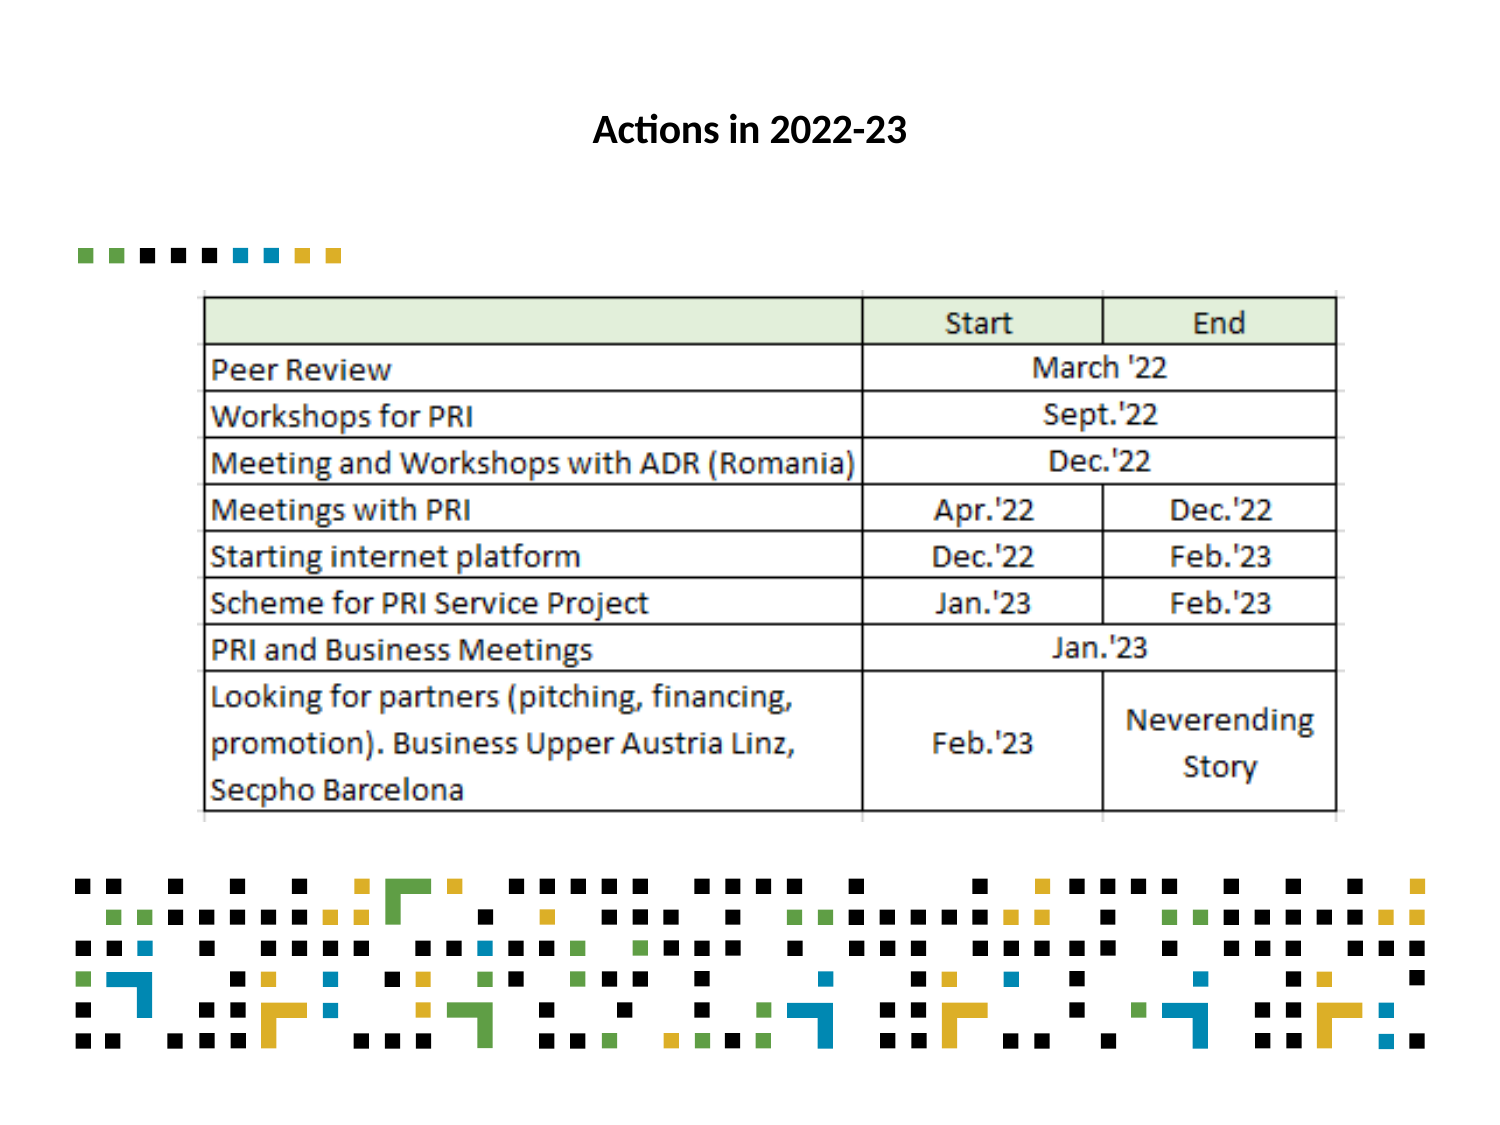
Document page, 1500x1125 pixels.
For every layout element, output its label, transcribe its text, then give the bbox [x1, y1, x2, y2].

text_box [446, 1002, 493, 1049]
text_box [109, 248, 125, 264]
text_box [106, 940, 122, 956]
text_box [415, 940, 431, 956]
text_box [354, 878, 370, 894]
text_box [230, 971, 246, 987]
text_box [539, 1002, 555, 1018]
text_box [972, 878, 988, 894]
text_box [322, 1002, 339, 1019]
text_box [1069, 971, 1085, 987]
text_box [415, 1033, 432, 1049]
text_box [229, 909, 246, 925]
text_box [446, 940, 462, 956]
text_box [353, 909, 369, 925]
text_box [755, 878, 772, 894]
text_box [139, 248, 156, 264]
text_box [787, 1002, 833, 1049]
text_box [75, 1002, 91, 1018]
text_box [137, 909, 153, 925]
text_box [1130, 878, 1147, 894]
text_box [570, 971, 586, 987]
text_box [105, 1033, 121, 1049]
text_box [508, 971, 524, 987]
text_box [910, 940, 927, 956]
text_box [1378, 909, 1394, 925]
text_box [539, 878, 555, 894]
text_box [1409, 970, 1425, 986]
text_box [477, 971, 493, 987]
text_box [384, 1033, 401, 1049]
text_box [1378, 940, 1394, 956]
text_box [294, 248, 310, 264]
text_box [1316, 1002, 1363, 1049]
text_box [508, 940, 524, 956]
text_box [910, 1002, 927, 1018]
text_box [1286, 1033, 1302, 1049]
text_box [880, 1033, 896, 1049]
text_box [75, 971, 91, 987]
text_box [167, 1033, 183, 1049]
text_box [817, 909, 834, 925]
text_box [1285, 878, 1301, 894]
text_box [818, 971, 834, 987]
text_box [1131, 1002, 1147, 1018]
text_box [663, 1033, 679, 1049]
text_box [632, 940, 648, 956]
text_box [322, 909, 338, 925]
text_box [1069, 940, 1085, 956]
text_box [1192, 909, 1209, 925]
text_box [170, 247, 187, 264]
text_box [786, 909, 803, 925]
text_box [570, 878, 586, 894]
text_box [1003, 971, 1019, 987]
text_box [230, 1002, 246, 1018]
text_box [1034, 909, 1050, 925]
text_box [879, 1002, 896, 1018]
title Actions in 2022-23 [64, 31, 1435, 221]
text_box [353, 940, 369, 956]
text_box [941, 971, 957, 987]
text_box [1409, 909, 1425, 925]
text_box [663, 940, 679, 956]
text_box [1378, 1002, 1394, 1018]
text_box [694, 971, 710, 987]
text_box [477, 940, 493, 956]
text_box [322, 971, 339, 987]
text_box [322, 940, 339, 956]
text_box [199, 940, 215, 956]
text_box [601, 1033, 618, 1049]
text_box [725, 909, 741, 925]
text_box [1316, 971, 1332, 987]
text_box [1069, 878, 1085, 894]
text_box [1162, 940, 1178, 956]
text_box [1100, 909, 1116, 925]
text_box [725, 878, 741, 894]
text_box [910, 909, 926, 925]
text_box [632, 878, 648, 894]
text_box [1409, 1033, 1425, 1049]
text_box [291, 878, 308, 894]
text_box [941, 909, 957, 925]
text_box [1254, 1002, 1271, 1018]
text_box [601, 878, 617, 894]
text_box [1003, 909, 1019, 925]
text_box [1223, 878, 1239, 894]
text_box [353, 1033, 369, 1049]
text_box [229, 878, 246, 894]
text_box [75, 878, 91, 894]
text_box [199, 909, 215, 925]
text_box [415, 1002, 431, 1018]
text_box [632, 971, 648, 987]
text_box [601, 971, 618, 987]
text_box [601, 909, 617, 925]
text_box [477, 909, 494, 925]
text_box [260, 971, 277, 987]
text_box [1285, 940, 1301, 956]
text_box [786, 878, 803, 894]
text_box [106, 972, 153, 1018]
text_box [384, 971, 400, 987]
text_box [385, 878, 432, 925]
text_box [1161, 909, 1178, 925]
text_box [1069, 1002, 1085, 1018]
text_box [325, 248, 341, 264]
text_box [663, 909, 679, 925]
text_box [508, 878, 525, 894]
text_box [879, 909, 895, 925]
text_box [787, 940, 803, 956]
text_box [1035, 878, 1051, 894]
text_box [1223, 909, 1239, 925]
text_box [694, 940, 710, 956]
text_box [880, 940, 896, 956]
text_box [1378, 1033, 1394, 1050]
text_box [694, 878, 710, 894]
text_box [1034, 1033, 1050, 1049]
text_box [168, 878, 184, 894]
text_box [617, 1002, 633, 1018]
text_box [941, 1002, 988, 1049]
text_box [1034, 940, 1050, 956]
text_box [291, 909, 308, 925]
text_box [260, 909, 277, 925]
text_box [848, 878, 864, 894]
text_box [539, 909, 555, 925]
text_box [694, 1033, 711, 1049]
text_box [263, 247, 279, 264]
text_box [1285, 1002, 1302, 1018]
text_box [1193, 971, 1209, 987]
text_box [78, 248, 94, 264]
text_box [75, 940, 91, 956]
text_box [1255, 940, 1271, 956]
text_box [260, 940, 277, 956]
text_box [291, 940, 308, 956]
text_box [1100, 1033, 1117, 1049]
text_box [415, 971, 431, 987]
text_box [447, 878, 463, 894]
text_box [1100, 940, 1116, 956]
text_box [1316, 909, 1332, 925]
text_box [1255, 1033, 1271, 1049]
text_box [756, 1002, 772, 1018]
text_box [106, 878, 122, 894]
text_box [694, 1002, 710, 1018]
text_box [1347, 878, 1363, 894]
text_box [539, 1033, 555, 1049]
text_box [199, 1033, 215, 1049]
text_box [1347, 940, 1363, 956]
text_box [972, 940, 988, 956]
text_box [75, 1033, 91, 1049]
text_box [1285, 971, 1302, 987]
text_box [911, 1033, 927, 1049]
text_box [1223, 940, 1240, 956]
text_box [570, 940, 586, 956]
text_box [632, 909, 648, 925]
text_box [261, 1002, 307, 1049]
text_box [570, 1033, 586, 1049]
text_box [199, 1002, 215, 1018]
text_box [106, 909, 122, 925]
text_box [539, 940, 555, 956]
text_box [1161, 878, 1178, 894]
text_box [1409, 878, 1426, 894]
text_box [230, 1033, 246, 1049]
text_box [232, 247, 249, 264]
text_box [724, 1033, 741, 1049]
text_box [168, 909, 184, 925]
text_box [1003, 940, 1019, 956]
text_box [1254, 909, 1270, 925]
picture [197, 290, 1345, 823]
text_box [1347, 909, 1363, 925]
text_box [1003, 1033, 1019, 1049]
text_box [725, 940, 741, 956]
text_box [848, 909, 864, 925]
text_box [910, 971, 927, 987]
text_box [201, 247, 218, 264]
text_box [755, 1033, 771, 1049]
text_box [137, 940, 153, 956]
text_box [1162, 1002, 1208, 1049]
text_box [1409, 940, 1425, 956]
text_box [972, 909, 988, 925]
text_box [1285, 909, 1301, 925]
text_box [1100, 878, 1116, 894]
text_box [849, 940, 865, 956]
